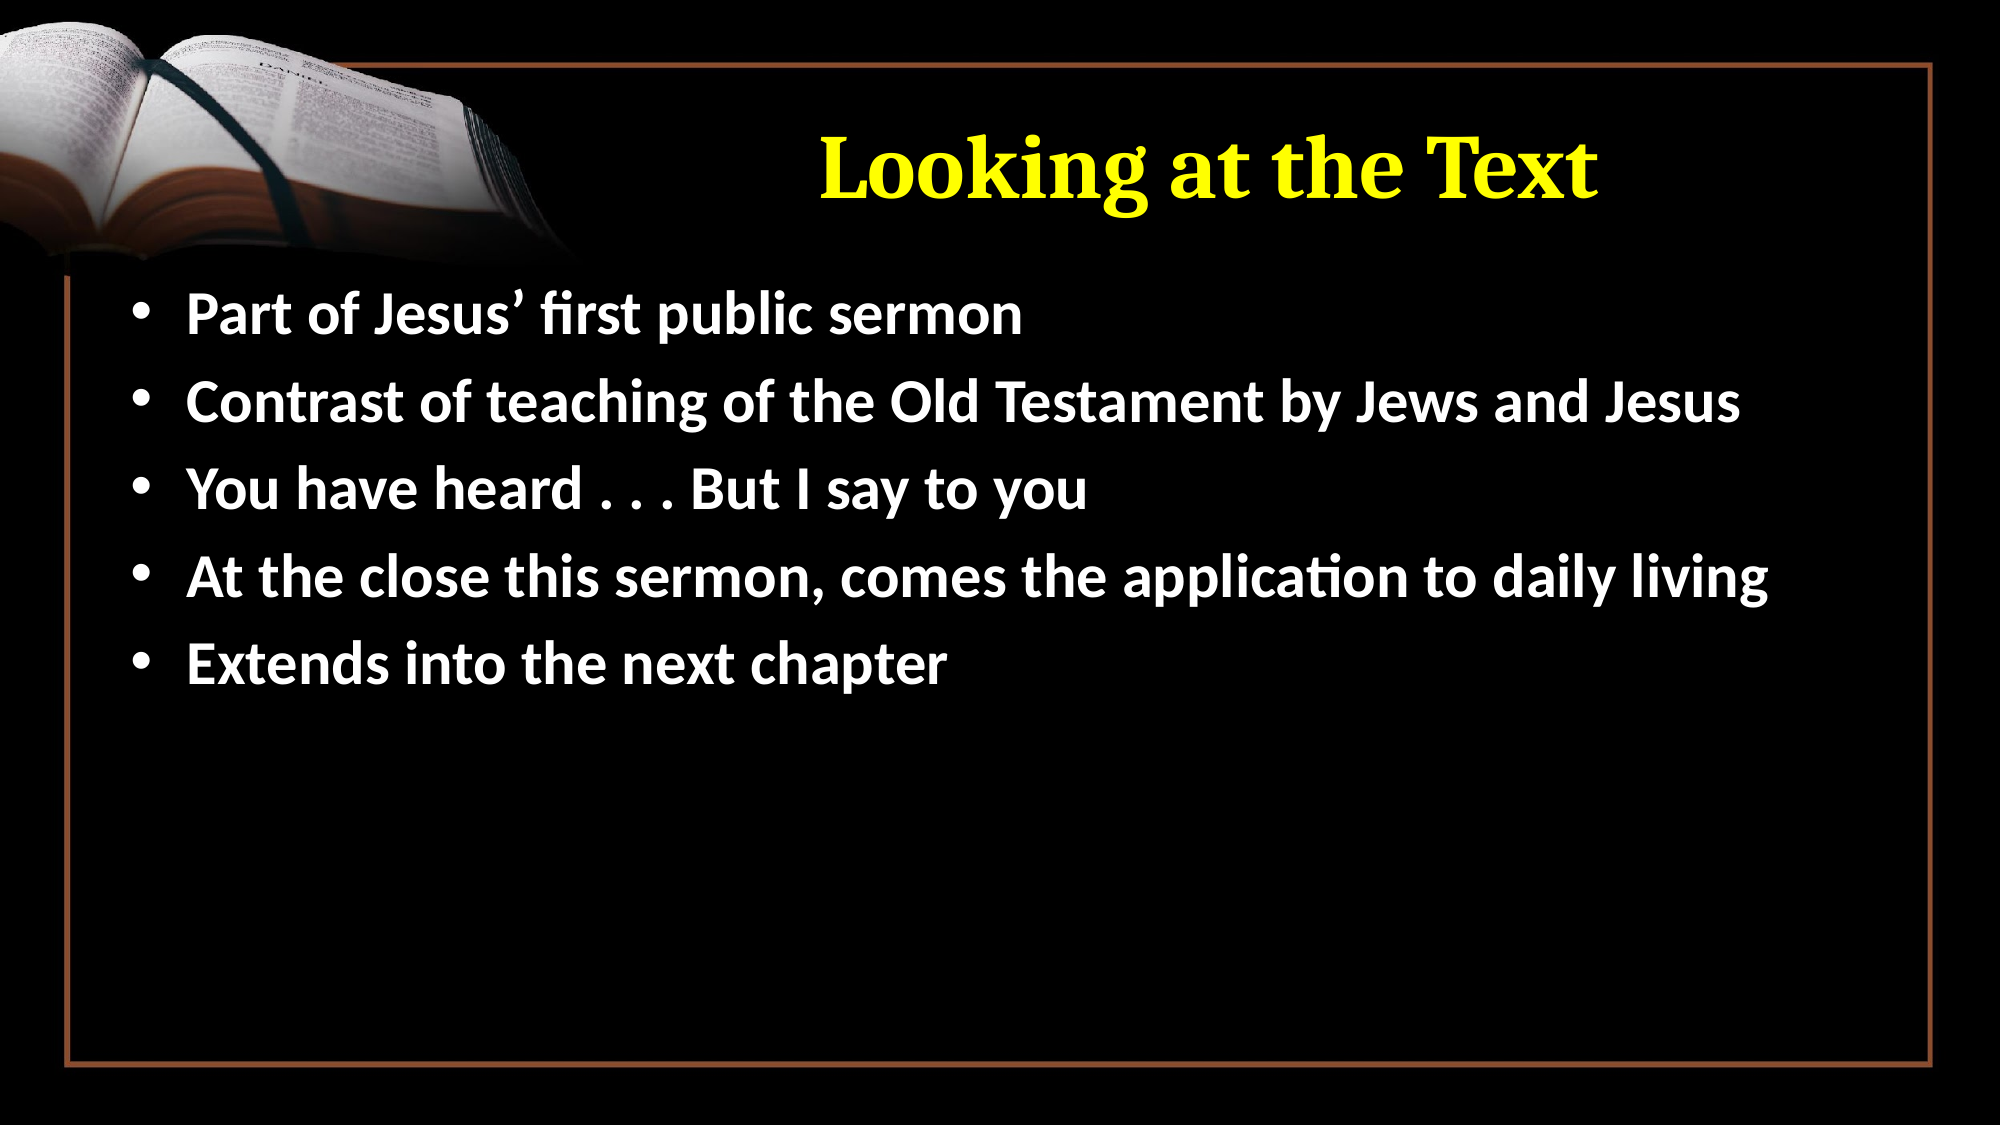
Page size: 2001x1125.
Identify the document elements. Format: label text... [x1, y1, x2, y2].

picture [0, 0, 2000, 1125]
text_box Part of Jesus’ first public sermon Contrast of teaching of the Old Testament by Jews and Jesus You have heard . . . But I say to you At the close this sermon, comes the application to daily living Extends into the next chapter [115, 264, 1879, 705]
title Looking at the Text [483, 74, 1935, 263]
